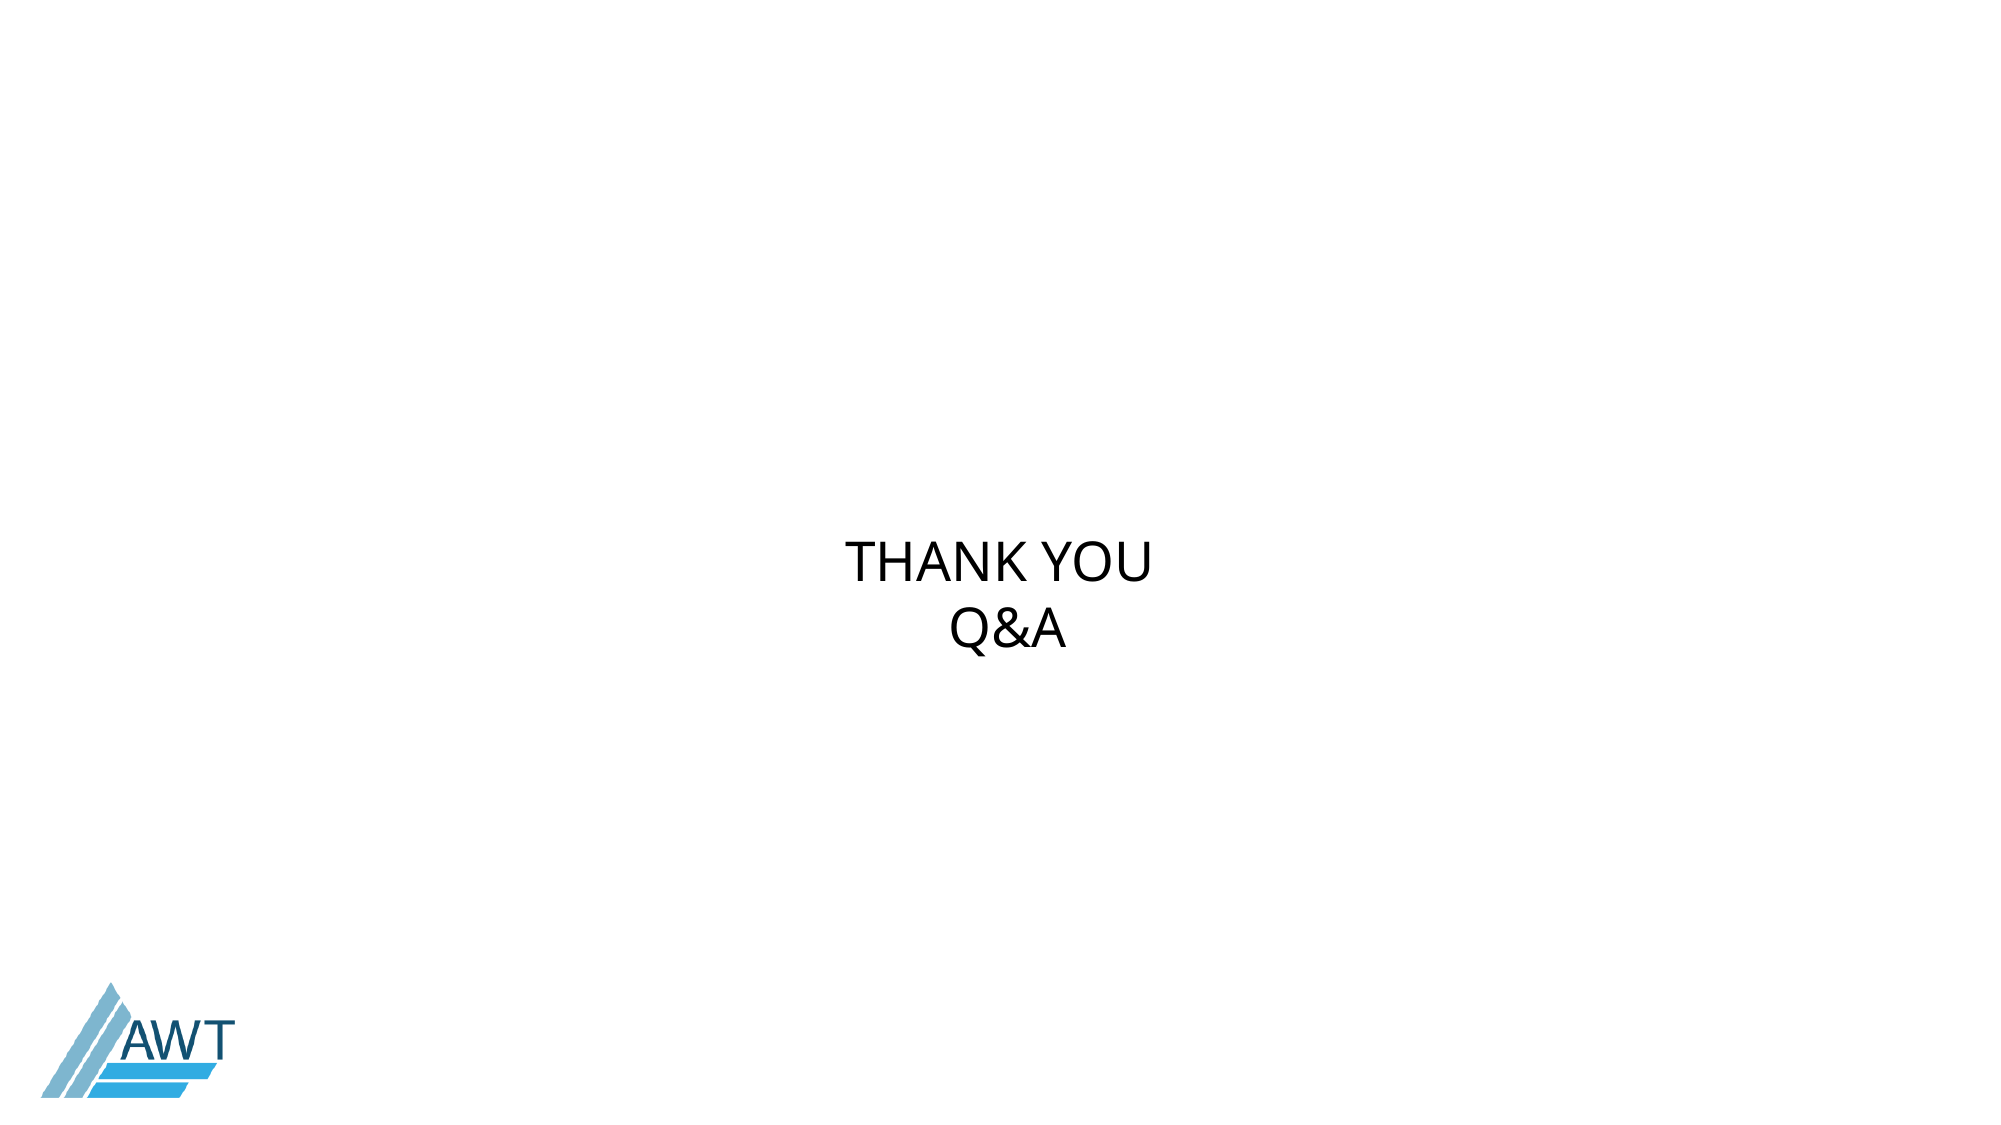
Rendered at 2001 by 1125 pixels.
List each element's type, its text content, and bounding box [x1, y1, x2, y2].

picture [35, 977, 250, 1103]
title THANK YOU Q&A [94, 518, 1920, 667]
